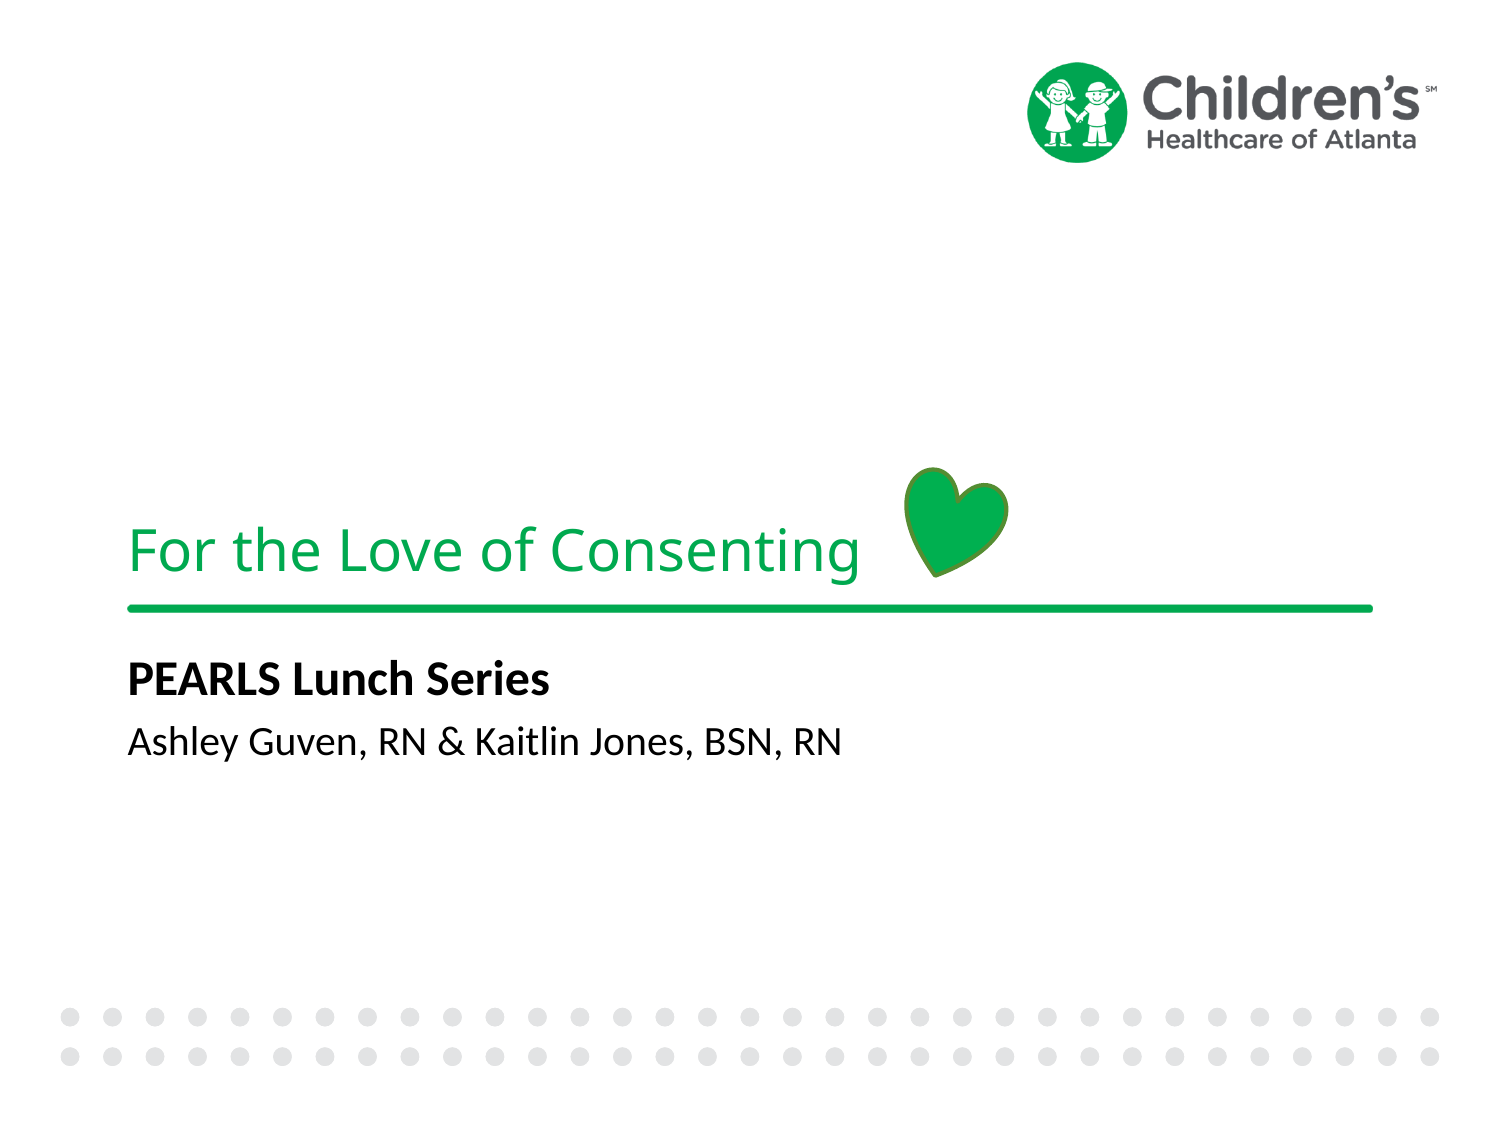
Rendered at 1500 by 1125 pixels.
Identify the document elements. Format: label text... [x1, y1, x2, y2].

subtitle PEARLS Lunch Series Ashley Guven, RN & Kaitlin Jones, BSN, RN [112, 637, 1388, 863]
text_box [904, 467, 1009, 578]
picture [1027, 62, 1437, 163]
title For the Love of Consenting [112, 349, 1388, 591]
picture [127, 604, 1373, 613]
